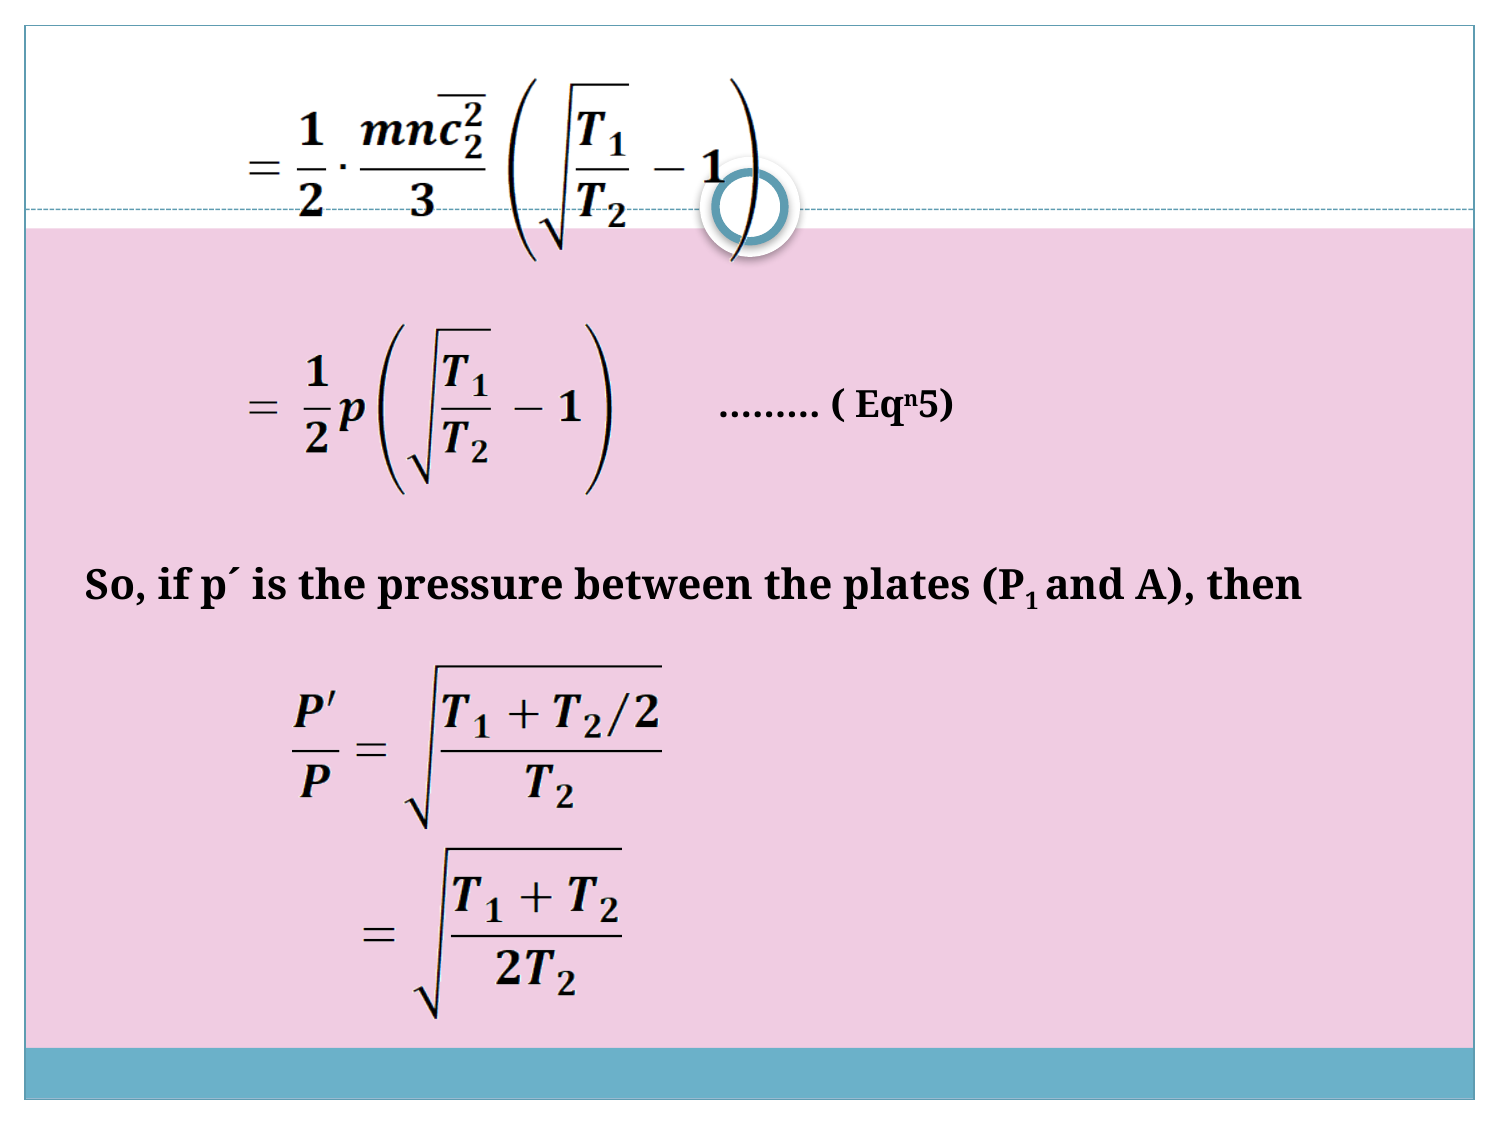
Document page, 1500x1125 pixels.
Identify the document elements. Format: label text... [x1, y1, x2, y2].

text_box [0, 256, 1500, 332]
text_box So, if p´ is the pressure between the plates (P1 and A), then [70, 550, 1418, 622]
text_box ……… ( Eqn5) [703, 372, 1043, 433]
picture [245, 70, 762, 265]
picture [245, 316, 615, 498]
text_box [0, 1, 1500, 75]
picture [292, 656, 663, 833]
picture [359, 838, 622, 1022]
